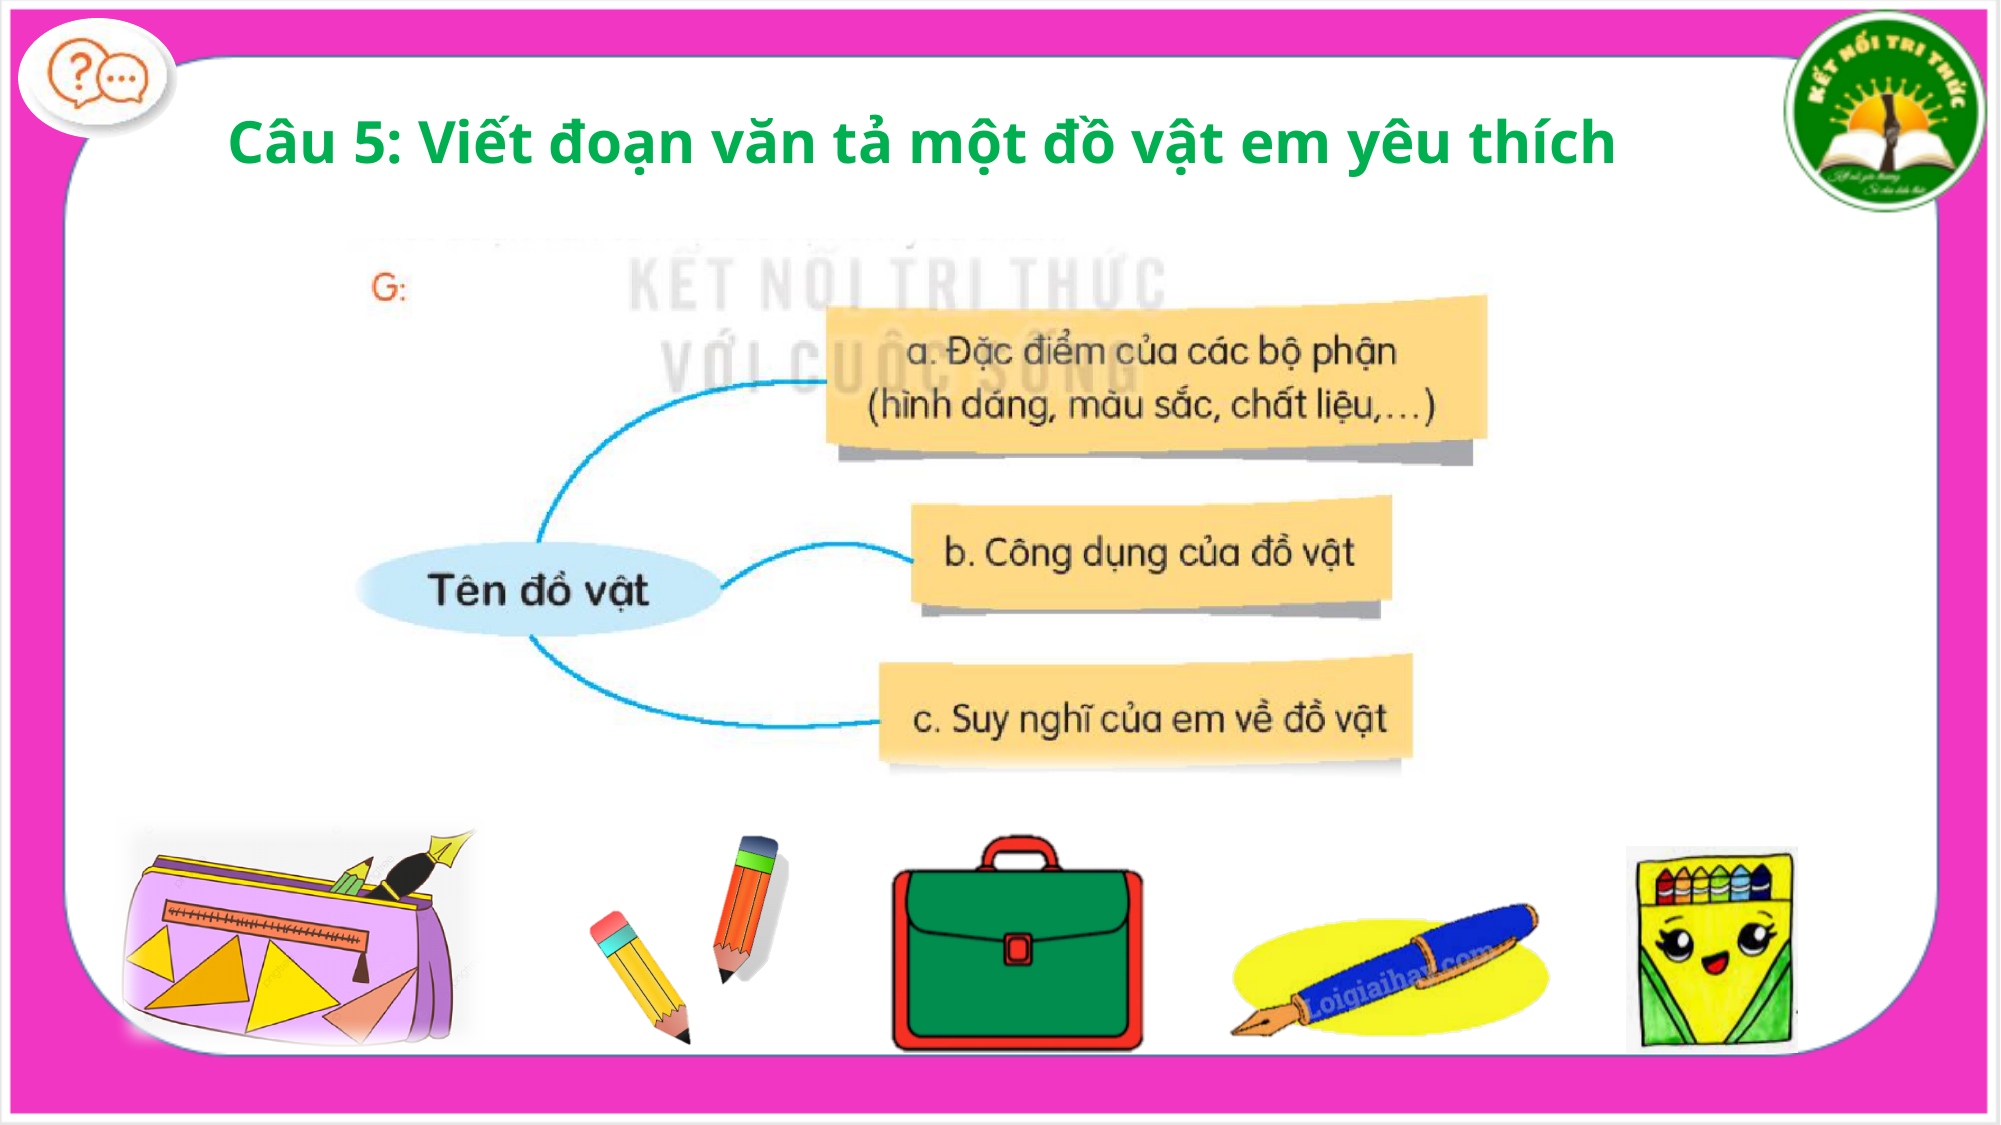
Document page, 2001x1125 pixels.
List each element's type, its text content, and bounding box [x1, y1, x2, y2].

text_box Câu 5: Viết đoạn văn tả một đồ vật em yêu thích [212, 97, 1713, 183]
picture [0, 0, 2001, 1125]
